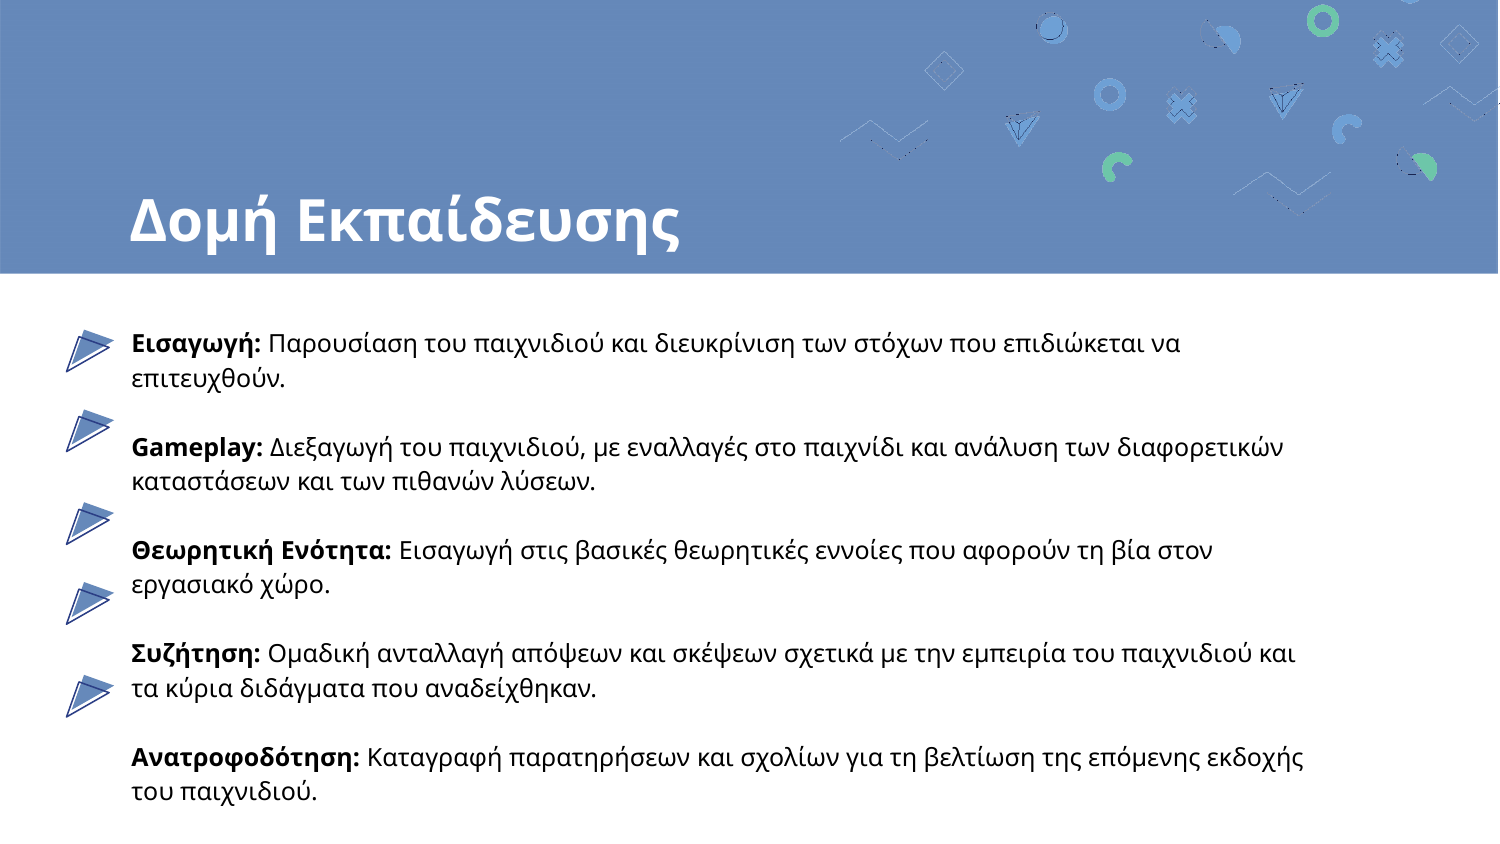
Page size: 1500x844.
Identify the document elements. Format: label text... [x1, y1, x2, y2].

picture [0, 0, 1500, 275]
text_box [66, 674, 115, 728]
text_box Εισαγωγή: Παρουσίαση του παιχνιδιού και διευκρίνιση των στόχων που επιδιώκεται να επιτευχθούν. Gameplay: Διεξαγωγή του παιχνιδιού, με εναλλαγές στο παιχνίδι και ανάλυση των διαφορετικών καταστάσεων και των πιθανών λύσεων. Θεωρητική Ενότητα: Εισαγωγή στις βασικές θεωρητικές εννοίες που αφορούν τη βία στον εργασιακό χώρο. Συζήτηση: Ομαδική ανταλλαγή απόψεων και σκέψεων σχετικά με την εμπειρία του παιχνιδιού και τα κύρια διδάγματα που αναδείχθηκαν. Ανατροφοδότηση: Καταγραφή παρατηρήσεων και σχολίων για τη βελτίωση της επόμενης εκδοχής του παιχνιδιού. [94, 308, 1347, 821]
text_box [66, 409, 115, 463]
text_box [66, 501, 115, 556]
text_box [66, 329, 115, 383]
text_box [66, 581, 115, 636]
